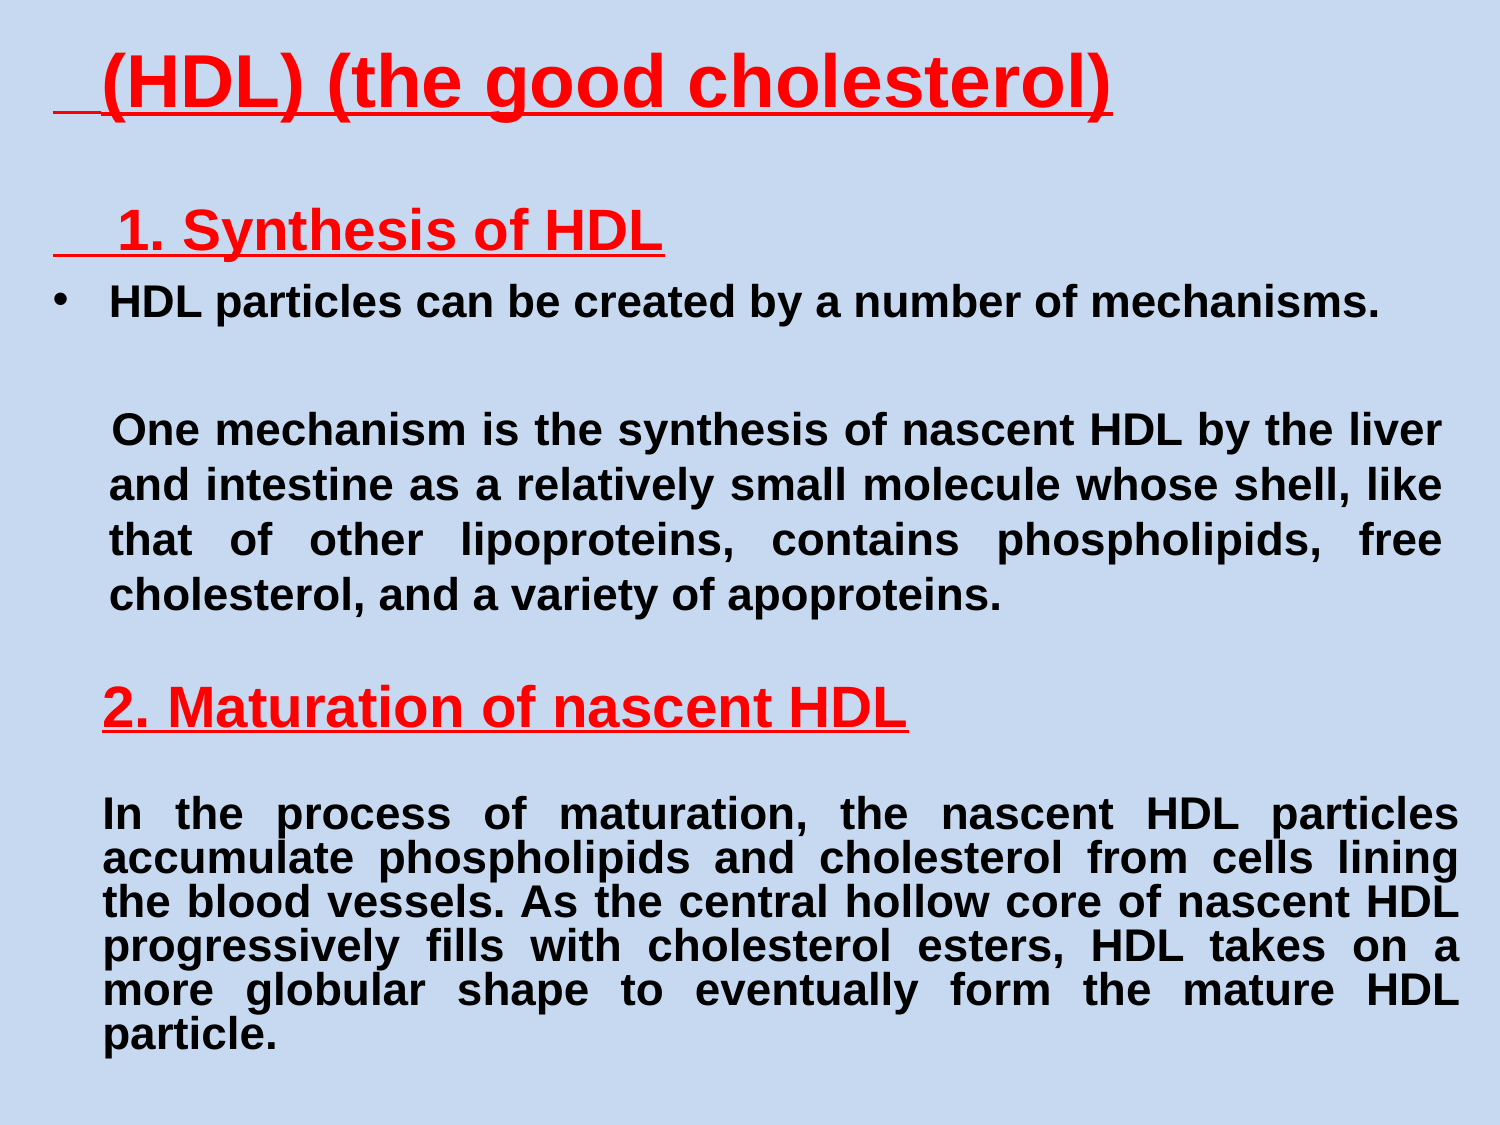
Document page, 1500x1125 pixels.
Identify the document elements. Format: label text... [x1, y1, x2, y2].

text_box 2. Maturation of nascent HDL In the process of maturation, the nascent HDL particles accumulate phospholipids and cholesterol from cells lining the blood vessels. As the central hollow core of nascent HDL progressively fills with cholesterol esters, HDL takes on a more globular shape to eventually form the mature HDL particle. [87, 674, 1475, 1066]
list (HDL) (the good cholesterol) 1. Synthesis of HDL HDL particles can be created by a number of mechanisms. One mechanism is the synthesis of nascent HDL by the liver and intestine as a relatively small molecule whose shell, like that of other lipoproteins, contains phospholipids, free cholesterol, and a variety of apoproteins. [37, 24, 1459, 1088]
